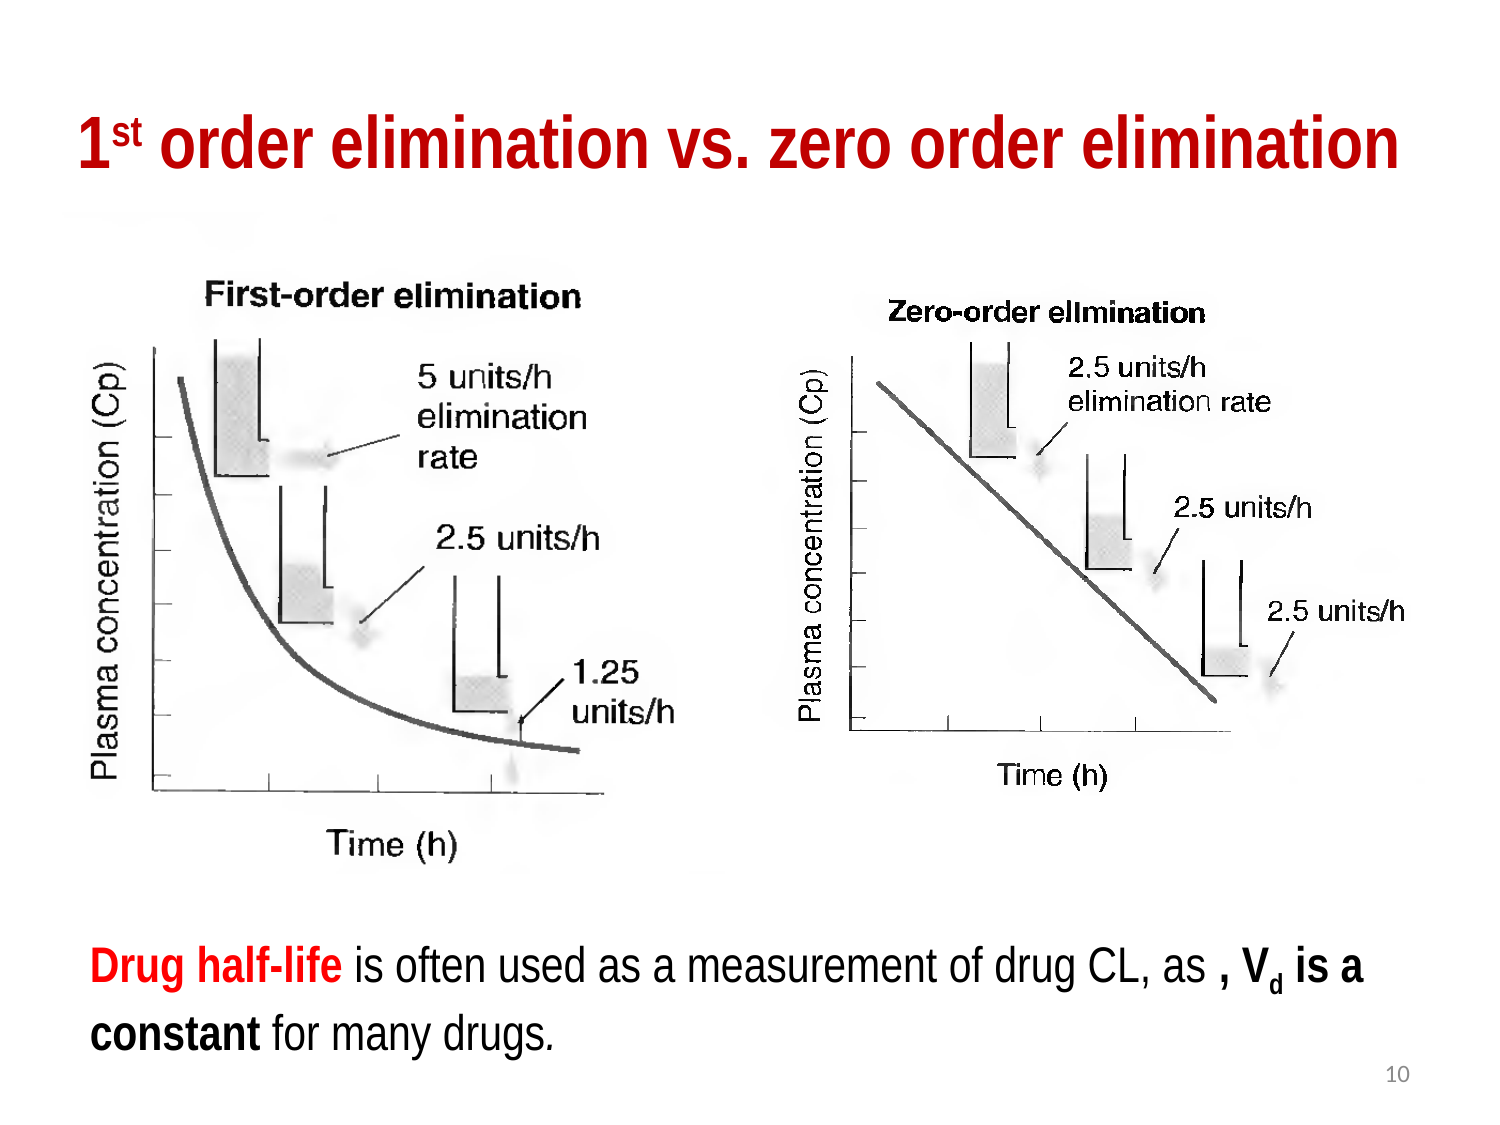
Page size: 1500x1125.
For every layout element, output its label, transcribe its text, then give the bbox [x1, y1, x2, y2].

title 1st order elimination vs. zero order elimination [62, 45, 1450, 233]
text_box Drug half-life is often used as a measurement of drug CL, as , Vd is a constant for many drugs. [74, 924, 1438, 1068]
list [62, 212, 726, 875]
slide_number 10 [1074, 1042, 1425, 1103]
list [762, 262, 1426, 796]
